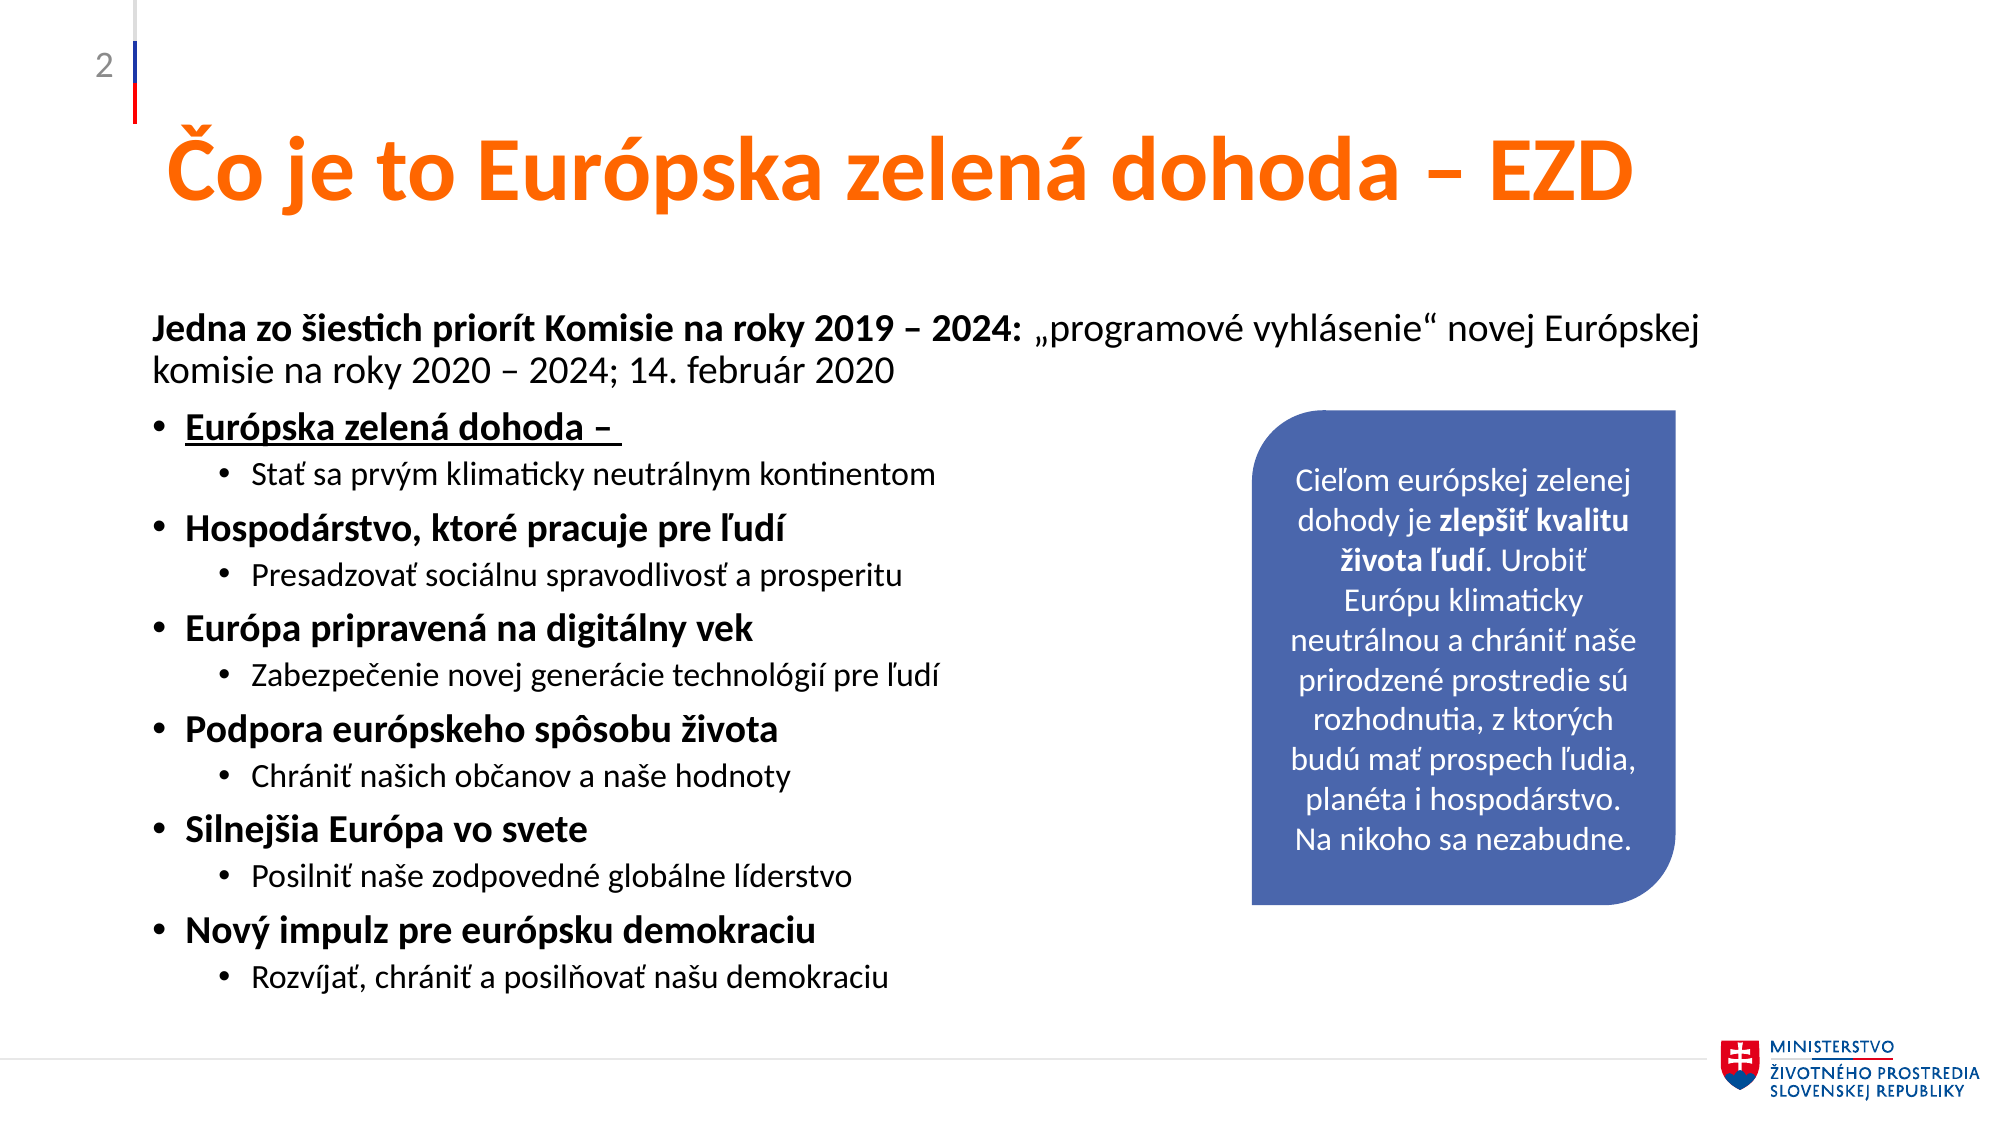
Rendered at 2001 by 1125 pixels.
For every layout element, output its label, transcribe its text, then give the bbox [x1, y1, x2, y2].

slide_number 2 [10, 32, 129, 92]
text_box Cieľom európskej zelenej dohody je zlepšiť kvalitu života ľudí. Urobiť Európu klimaticky neutrálnou a chrániť naše prirodzené prostredie sú rozhodnutia, z ktorých budú mať prospech ľudia, planéta i hospodárstvo. Na nikoho sa nezabudne. [1251, 410, 1676, 906]
list Jedna zo šiestich priorít Komisie na roky 2019 – 2024: „programové vyhlásenie“ novej Európskej komisie na roky 2020 – 2024; 14. február 2020 Európska zelená dohoda – Stať sa prvým klimaticky neutrálnym kontinentom Hospodárstvo, ktoré pracuje pre ľudí Presadzovať sociálnu spravodlivosť a prosperitu Európa pripravená na digitálny vek Zabezpečenie novej generácie technológií pre ľudí Podpora európskeho spôsobu života Chrániť našich občanov a naše hodnoty Silnejšia Európa vo svete Posilniť naše zodpovedné globálne líderstvo Nový impulz pre európsku demokraciu Rozvíjať, chrániť a posilňovať našu demokraciu [137, 299, 1792, 1014]
title Čo je to Európska zelená dohoda – EZD [152, 62, 1878, 280]
